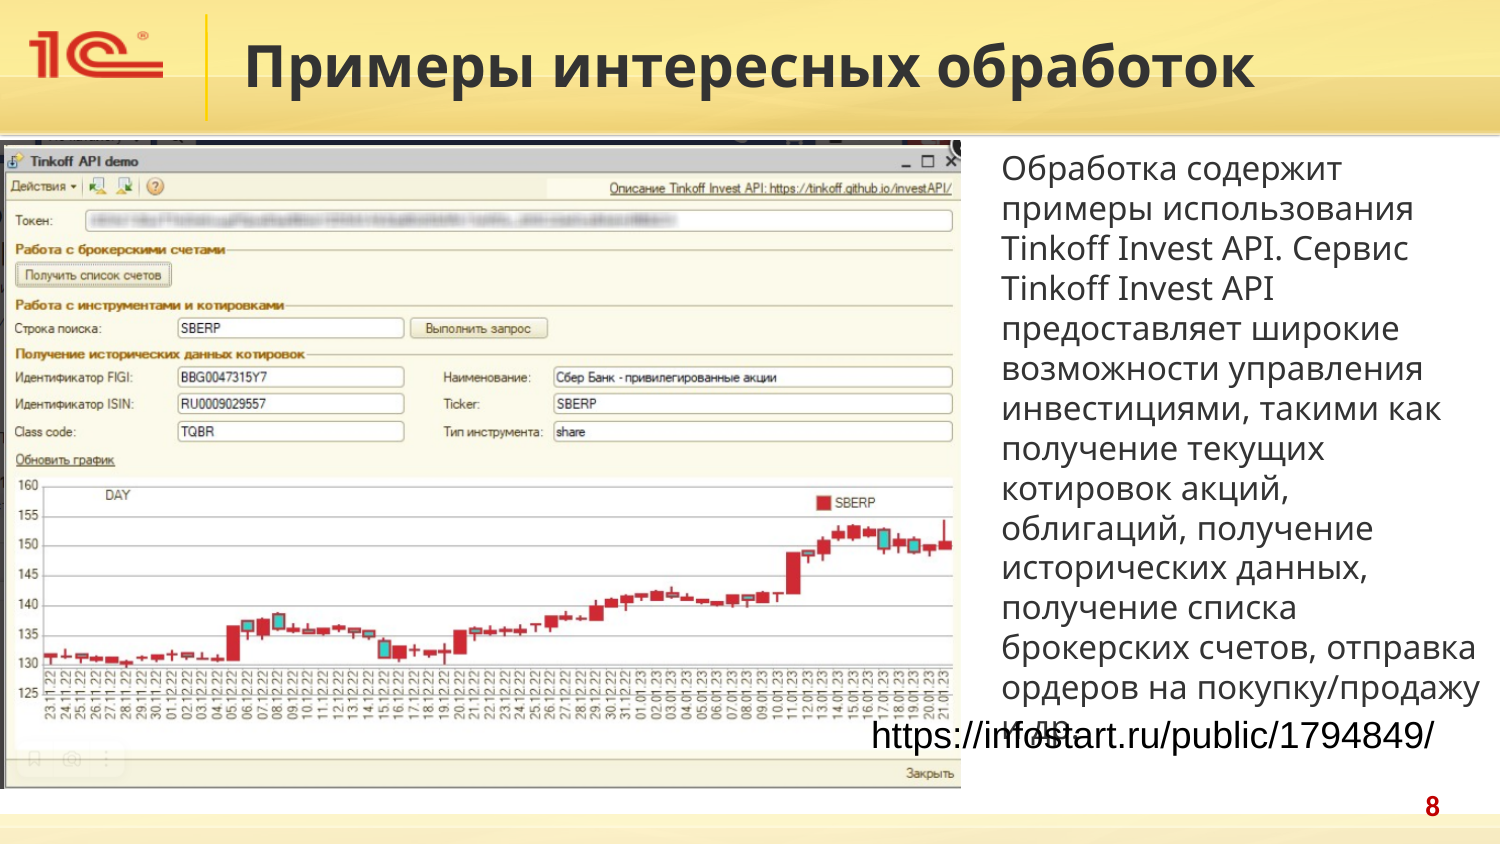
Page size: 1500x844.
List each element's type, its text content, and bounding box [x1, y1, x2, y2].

picture [0, 814, 1500, 844]
picture [0, 139, 986, 790]
text_box 8 [1387, 788, 1478, 821]
title Примеры интересных обработок [0, 1, 1500, 141]
text_box Обработка содержит примеры использования Tinkoff Invest API. Сервис Tinkoff Invest API предоставляет широкие возможности управления инвестициями, такими как получение текущих котировок акций, облигаций, получение исторических данных, получение списка брокерских счетов, отправка ордеров на покупку/продажу и др. [986, 140, 1499, 703]
text_box https://infostart.ru/public/1794849/ [966, 703, 1500, 764]
